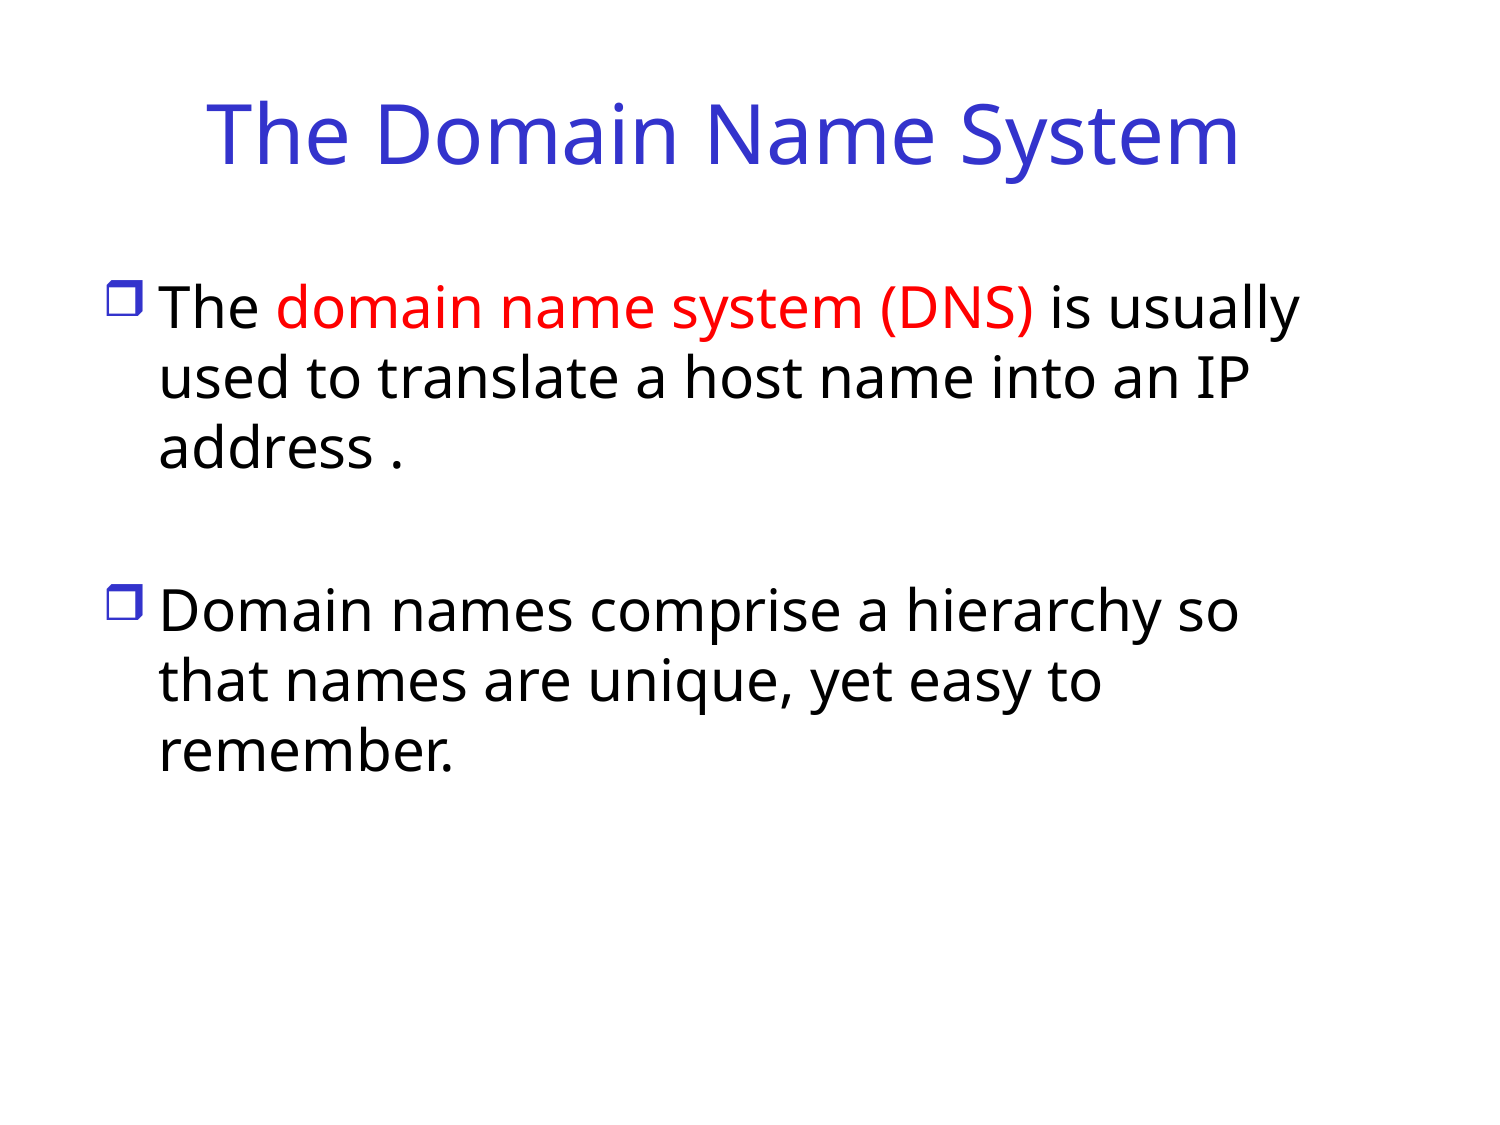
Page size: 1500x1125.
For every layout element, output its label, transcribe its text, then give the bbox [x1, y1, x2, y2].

list The domain name system (DNS) is usually used to translate a host name into an IP address . Domain names comprise a hierarchy so that names are unique, yet easy to remember. [87, 262, 1363, 1026]
title The Domain Name System [87, 37, 1363, 226]
